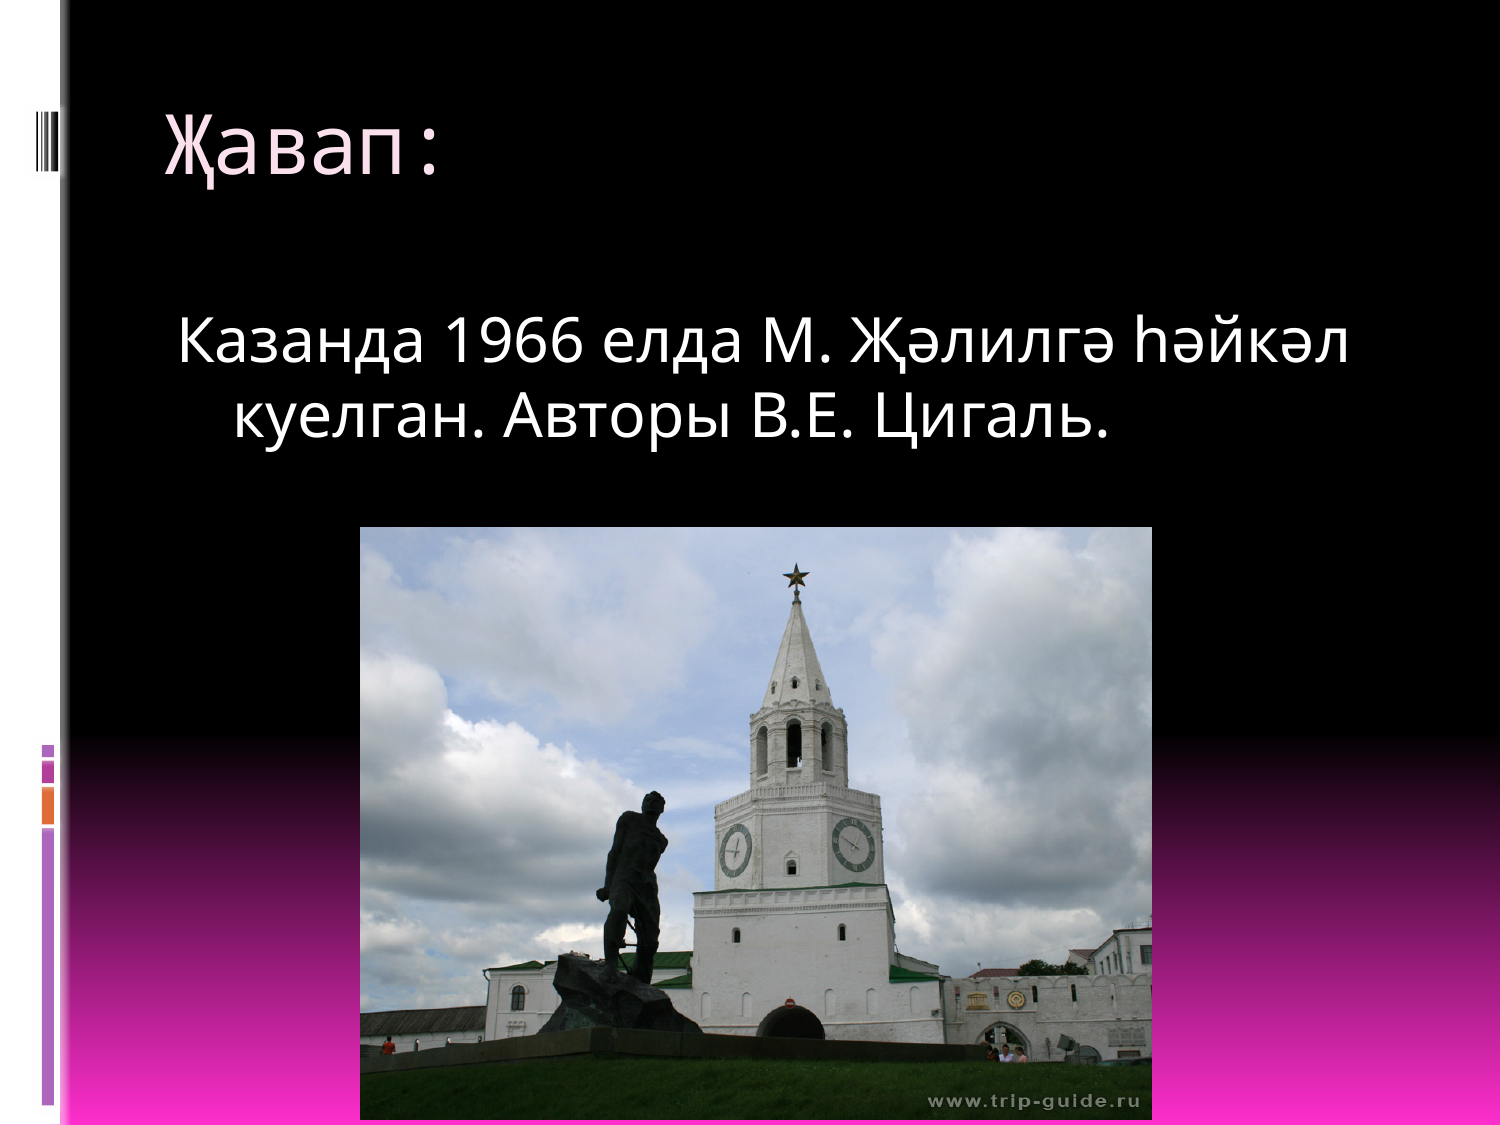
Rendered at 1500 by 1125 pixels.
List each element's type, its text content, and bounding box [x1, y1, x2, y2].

title Җавап: [150, 83, 1425, 234]
picture [359, 526, 1152, 1120]
list Казанда 1966 елда М. Җәлилгә һәйкәл куелган. Авторы В.Е. Цигаль. [150, 292, 1425, 1043]
